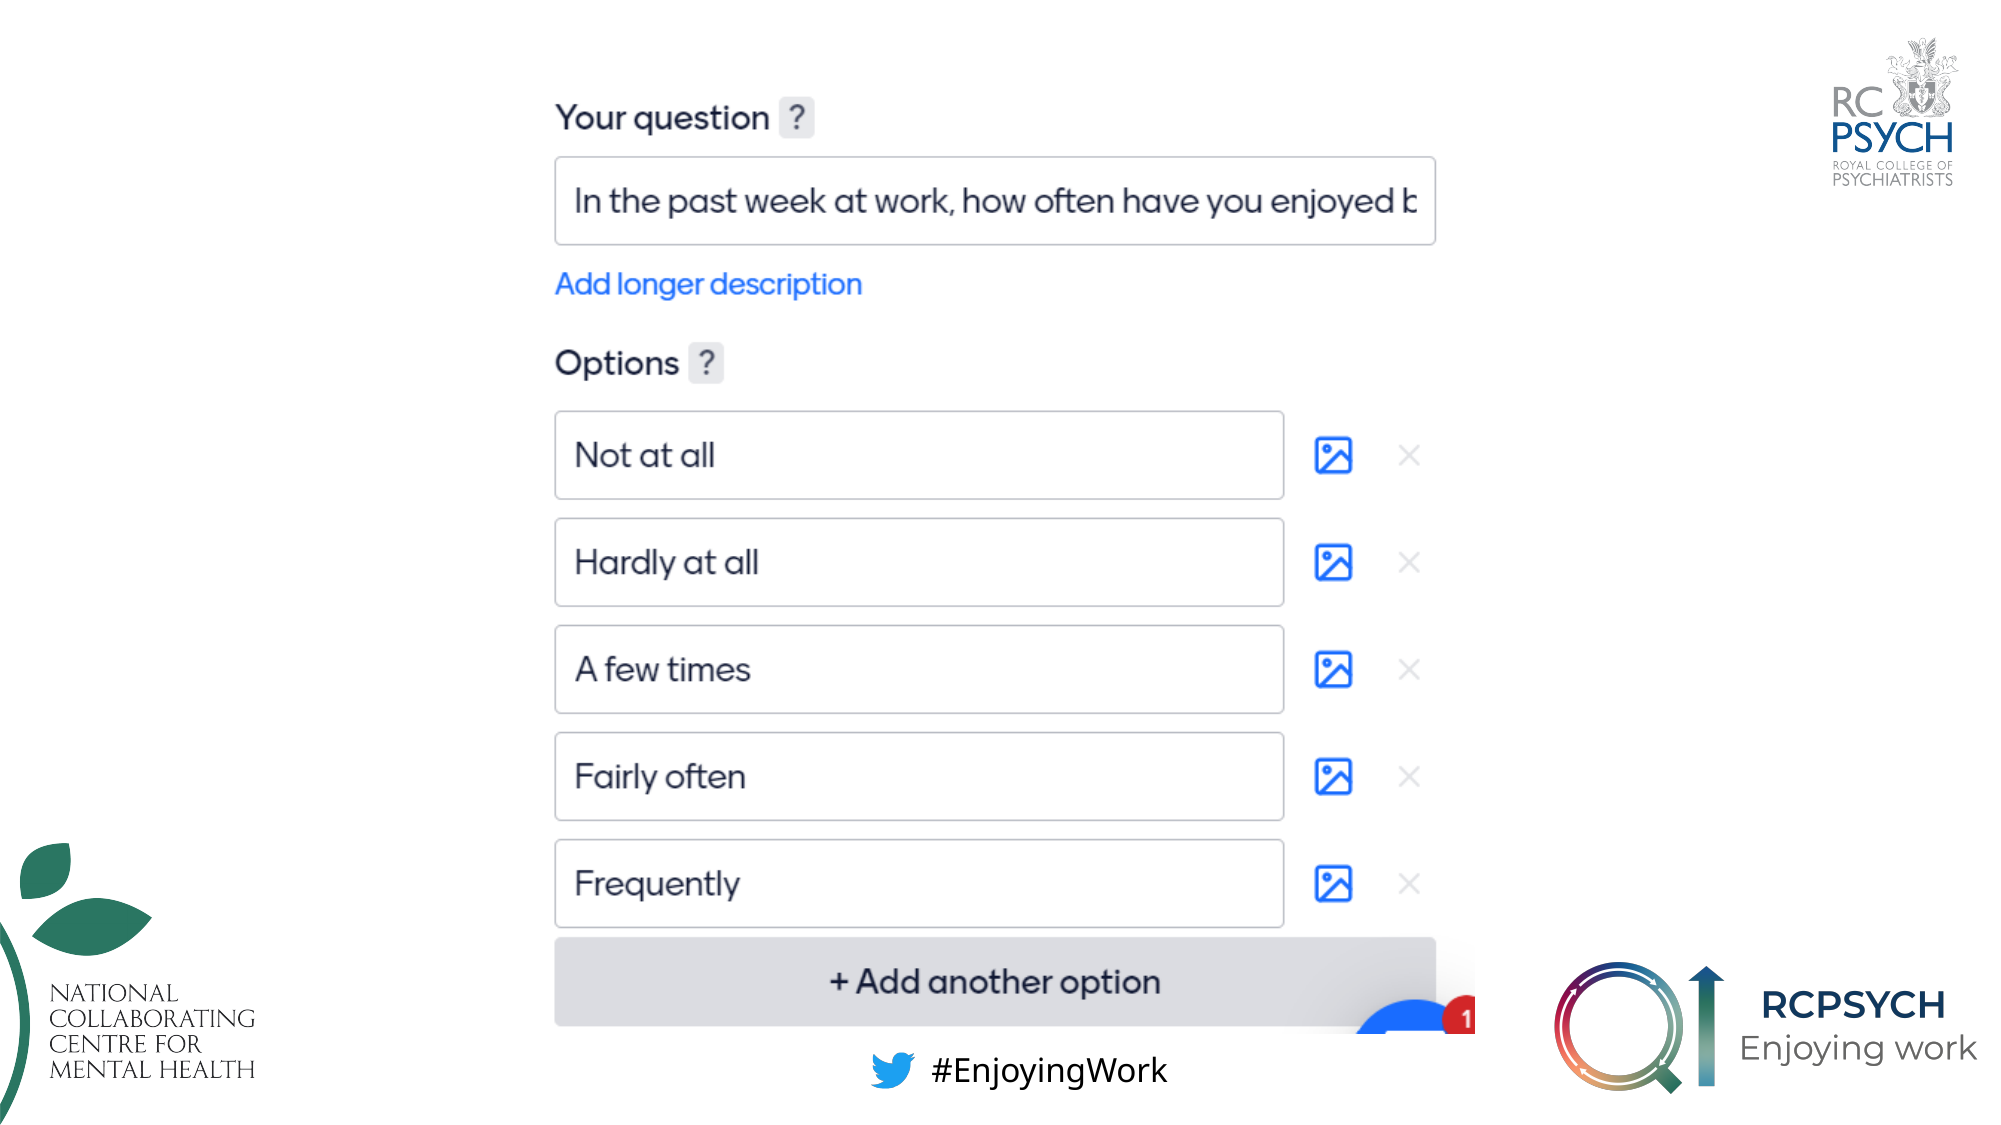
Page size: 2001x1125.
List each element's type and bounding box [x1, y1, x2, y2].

picture [525, 91, 1475, 1034]
picture [869, 1049, 917, 1092]
picture [1551, 962, 1989, 1094]
picture [1833, 37, 1959, 186]
picture [0, 843, 255, 1125]
